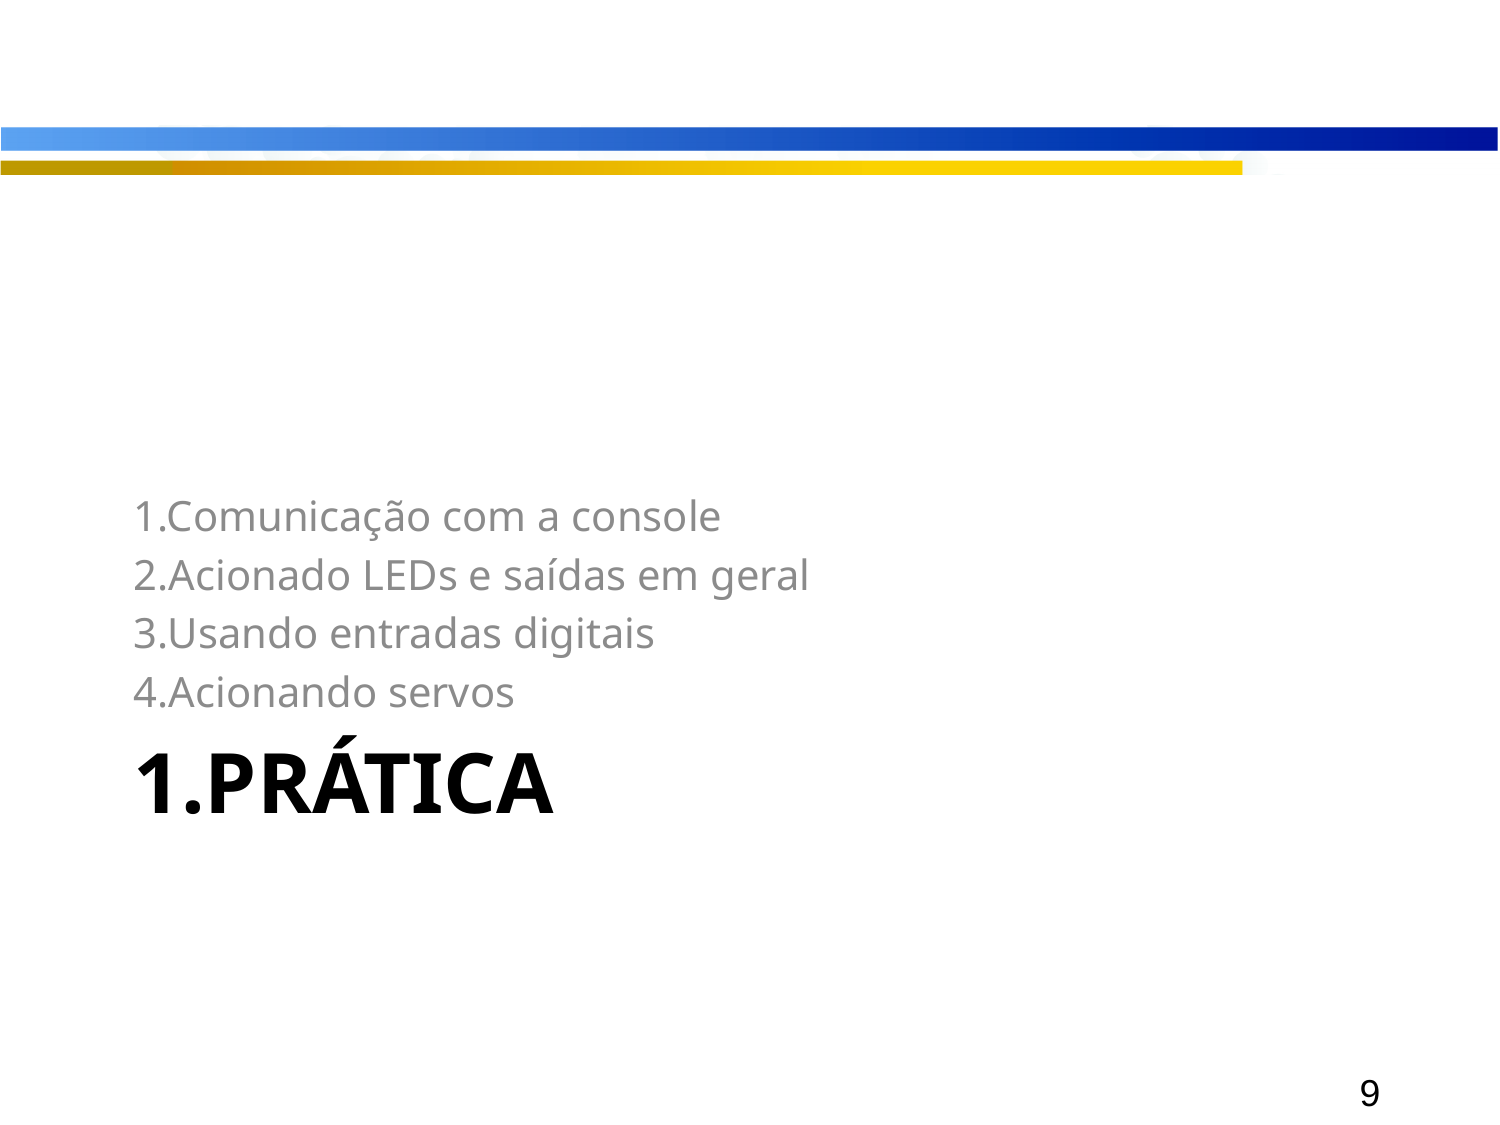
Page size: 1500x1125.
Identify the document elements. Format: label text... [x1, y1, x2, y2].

picture [0, 125, 1500, 175]
title 1.Prática [118, 724, 1394, 947]
list 1.Comunicação com a console 2.Acionado LEDs e saídas em geral 3.Usando entradas digitais 4.Acionando servos [118, 476, 1394, 724]
